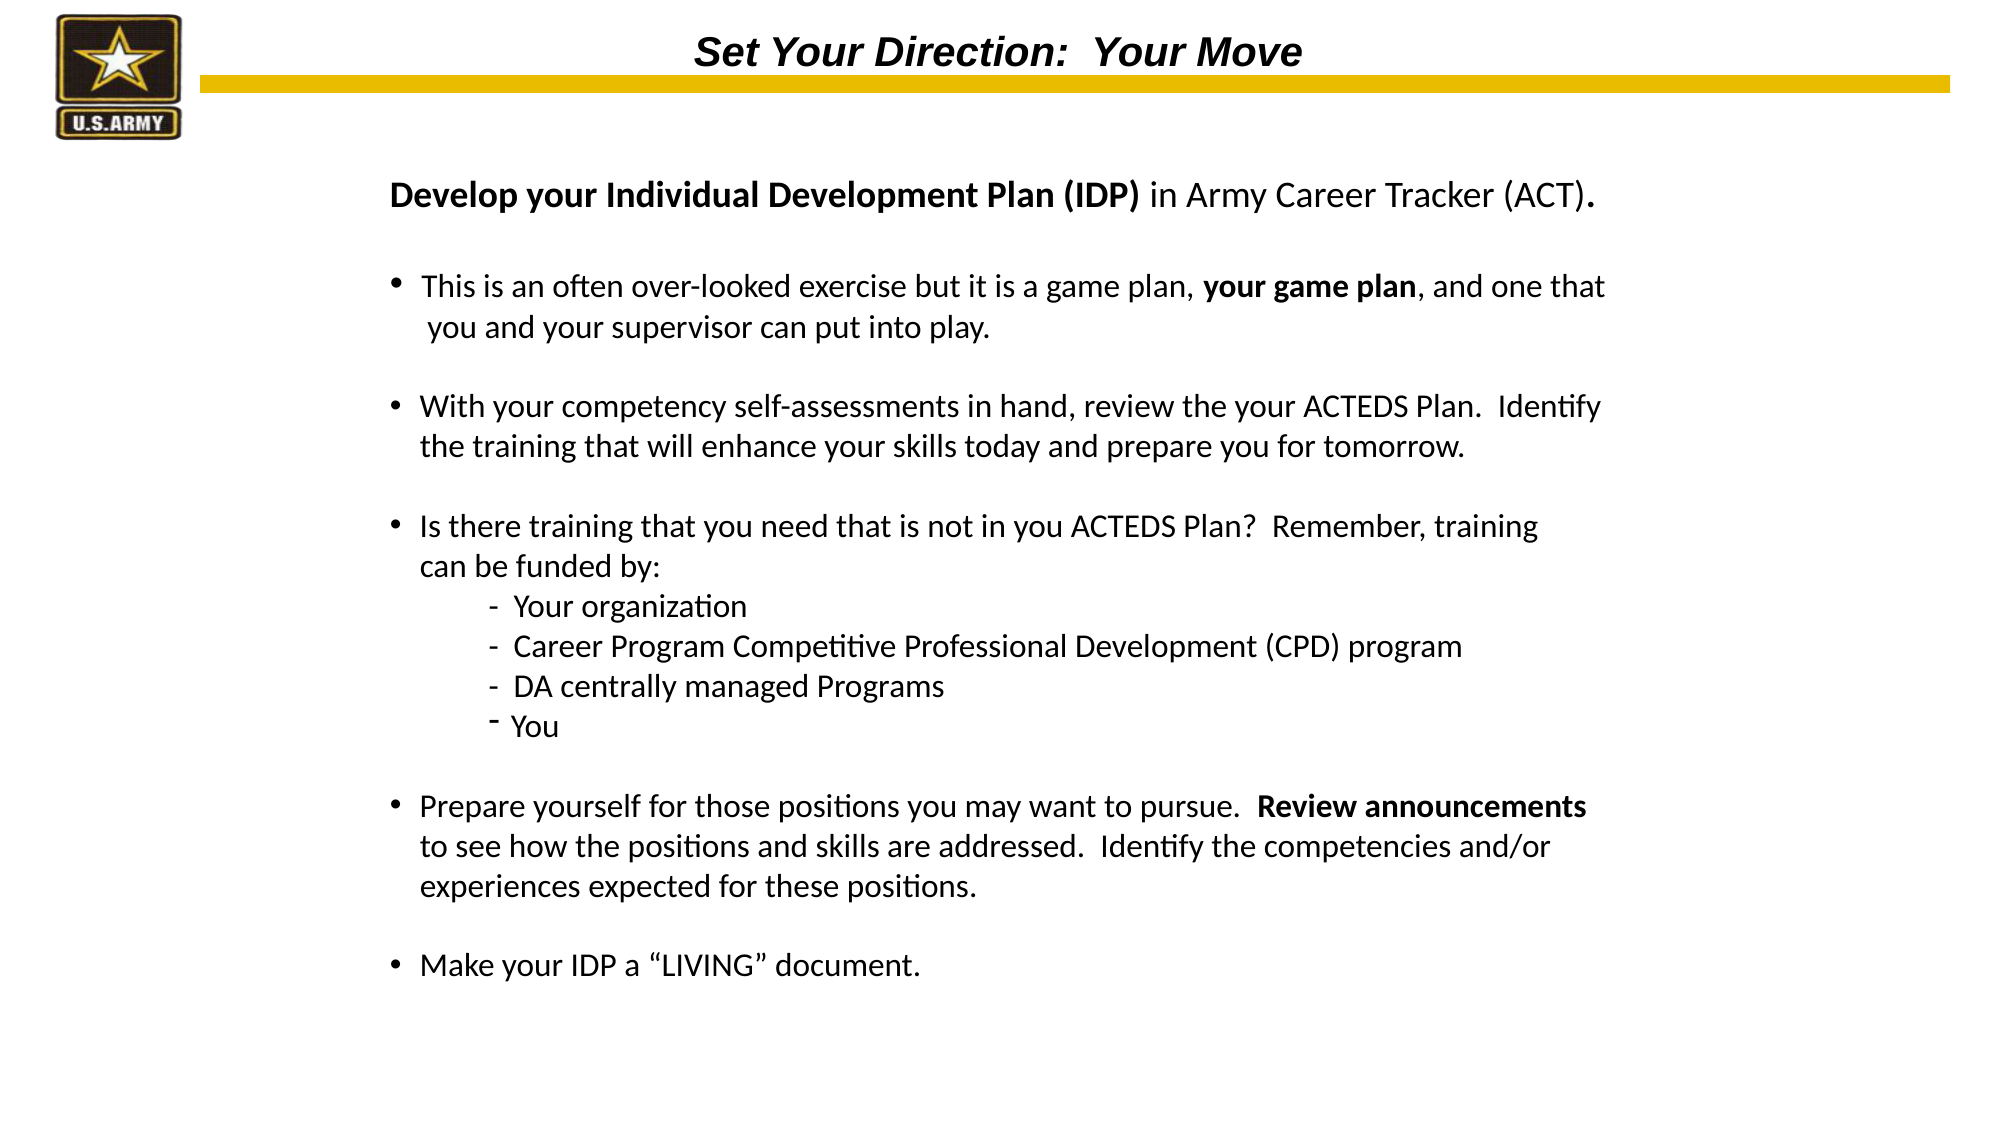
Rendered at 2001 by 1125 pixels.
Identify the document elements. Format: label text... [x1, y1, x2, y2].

text_box Develop your Individual Development Plan (IDP) in Army Career Tracker (ACT). This is an often over-looked exercise but it is a game plan, your game plan, and one that you and your supervisor can put into play. With your competency self-assessments in hand, review the your ACTEDS Plan. Identify the training that will enhance your skills today and prepare you for tomorrow. Is there training that you need that is not in you ACTEDS Plan? Remember, training can be funded by: - Your organization - Career Program Competitive Professional Development (CPD) program - DA centrally managed Programs You Prepare yourself for those positions you may want to pursue. Review announcements to see how the positions and skills are addressed. Identify the competencies and/or experiences expected for these positions. Make your IDP a “LIVING” document. [374, 162, 1638, 1031]
text_box Set Your Direction: Your Move [650, 24, 1348, 75]
picture [50, 12, 197, 141]
